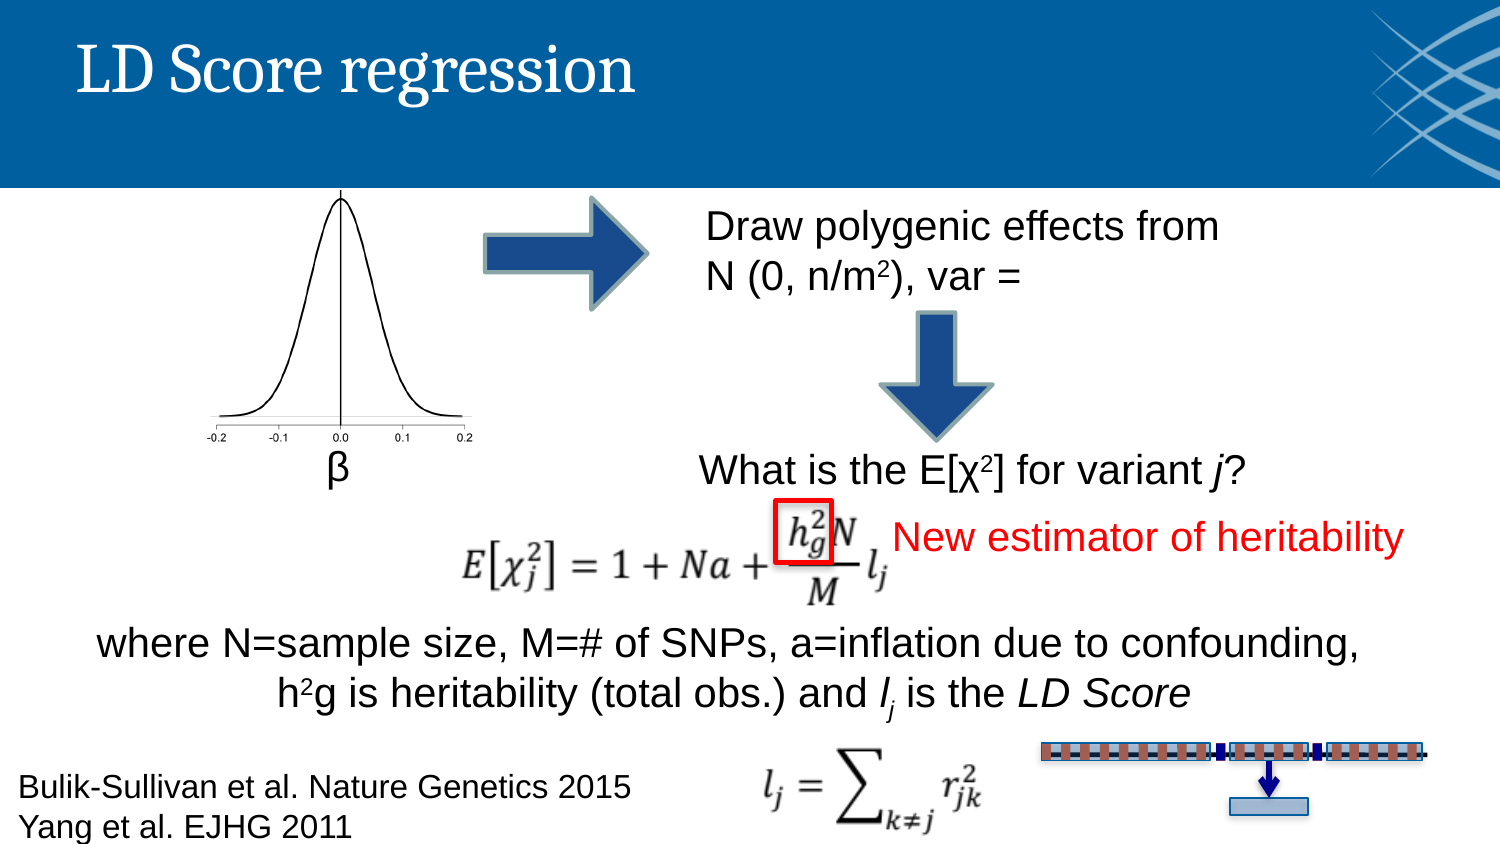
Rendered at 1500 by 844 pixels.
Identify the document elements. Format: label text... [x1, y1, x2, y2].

picture [0, 0, 1500, 470]
title LD Score regression [75, 27, 1238, 163]
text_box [305, 736, 1431, 838]
text_box where N=sample size, M=# of SNPs, a=inflation due to confounding, h2g is heritability (total obs.) and lj is the LD Score [0, 608, 1500, 781]
text_box [493, 195, 650, 312]
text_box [81, 500, 1269, 611]
text_box What is the E[χ2] for variant j? [683, 435, 1262, 499]
text_box [878, 310, 995, 443]
text_box New estimator of heritability [1272, 502, 1431, 567]
text_box Bulik-Sullivan et al. Nature Genetics 2015 Yang et al. EJHG 2011 [3, 757, 305, 844]
text_box β [311, 477, 365, 498]
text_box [1041, 742, 1428, 816]
